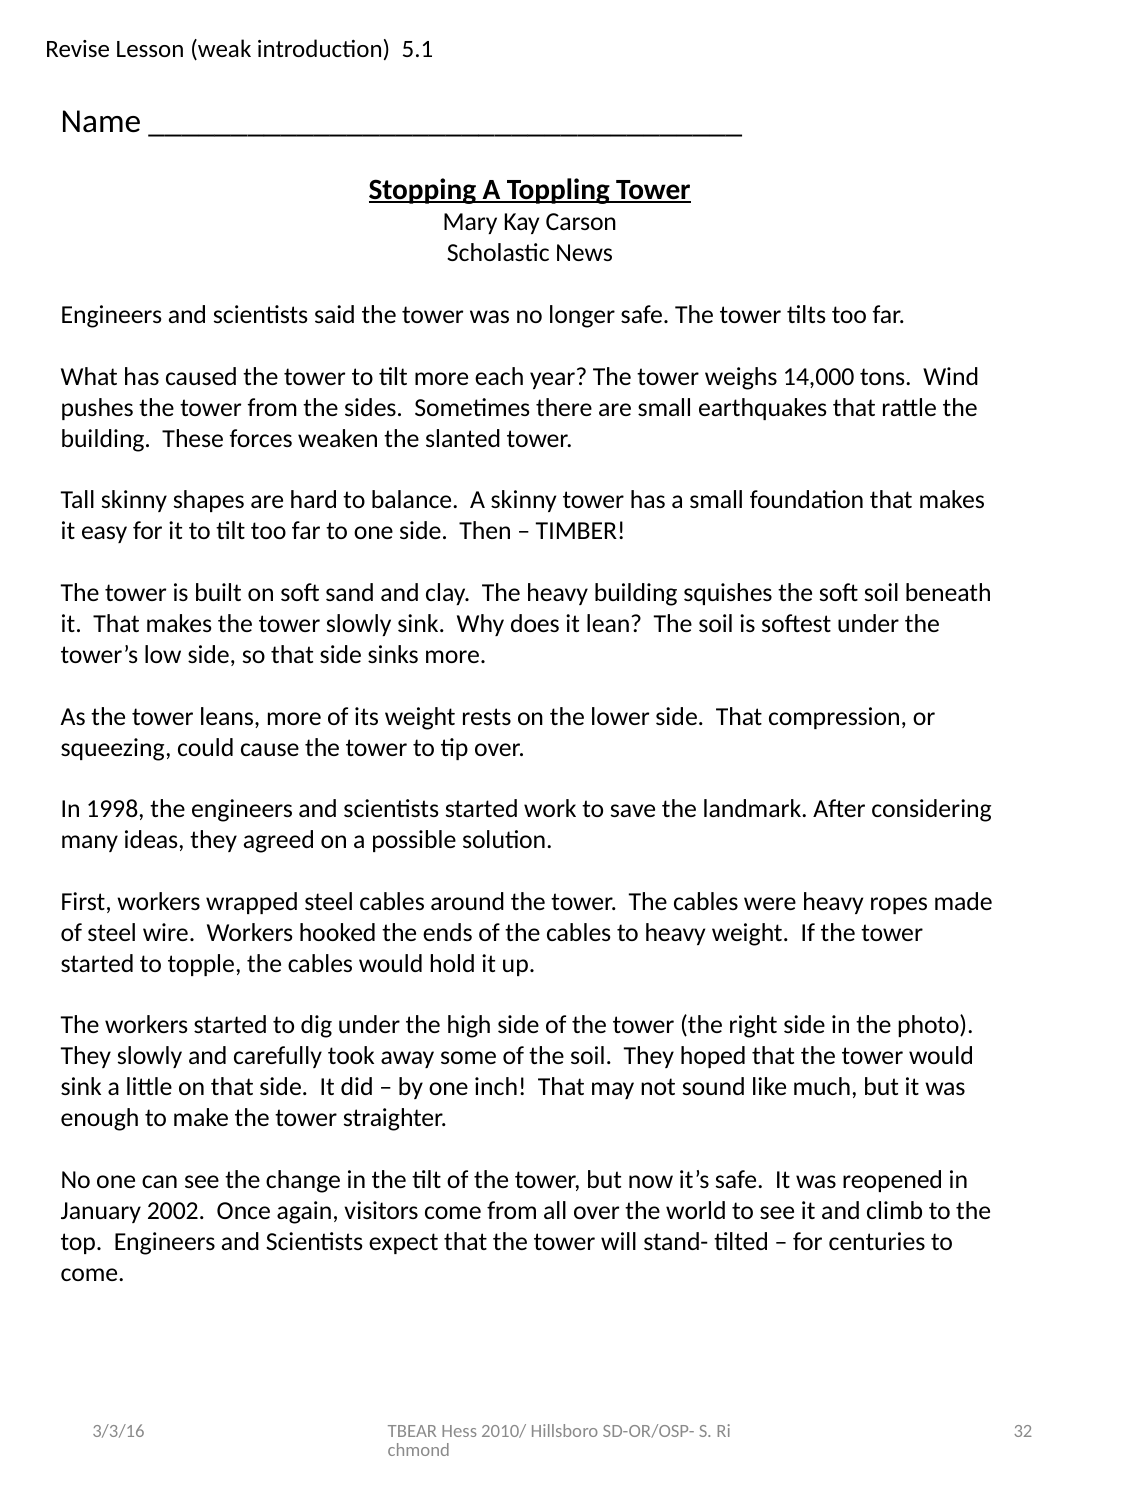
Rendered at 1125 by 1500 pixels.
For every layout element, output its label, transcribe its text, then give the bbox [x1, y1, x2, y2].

text_box Revise Lesson (weak introduction) 5.1 [30, 25, 1095, 70]
text_box Name ____________________________________ Stopping A Toppling Tower Mary Kay Carson Scholastic News Engineers and scientists said the tower was no longer safe. The tower tilts too far. What has caused the tower to tilt more each year? The tower weighs 14,000 tons. Wind pushes the tower from the sides. Sometimes there are small earthquakes that rattle the building. These forces weaken the slanted tower. Tall skinny shapes are hard to balance. A skinny tower has a small foundation that makes it easy for it to tilt too far to one side. Then – TIMBER! The tower is built on soft sand and clay. The heavy building squishes the soft soil beneath it. That makes the tower slowly sink. Why does it lean? The soil is softest under the tower’s low side, so that side sinks more. As the tower leans, more of its weight rests on the lower side. That compression, or squeezing, could cause the tower to tip over. In 1998, the engineers and scientists started work to save the landmark. After considering many ideas, they agreed on a possible solution. First, workers wrapped steel cables around the tower. The cables were heavy ropes made of steel wire. Workers hooked the ends of the cables to heavy weight. If the tower started to topple, the cables would hold it up. The workers started to dig under the high side of the tower (the right side in the photo). They slowly and carefully took away some of the soil. They hoped that the tower would sink a little on that side. It did – by one inch! That may not sound like much, but it was enough to make the tower straighter. No one can see the change in the tilt of the tower, but now it’s safe. It was reopened in January 2002. Once again, visitors come from all over the world to see it and climb to the top. Engineers and Scientists expect that the tower will stand- tilted – for centuries to come. [45, 91, 1014, 1325]
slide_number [77, 1390, 331, 1471]
footer TBEAR Hess 2010/ Hillsboro SD-OR/OSP- S. Richmond [372, 1390, 753, 1471]
slide_number 32 [794, 1390, 1048, 1471]
